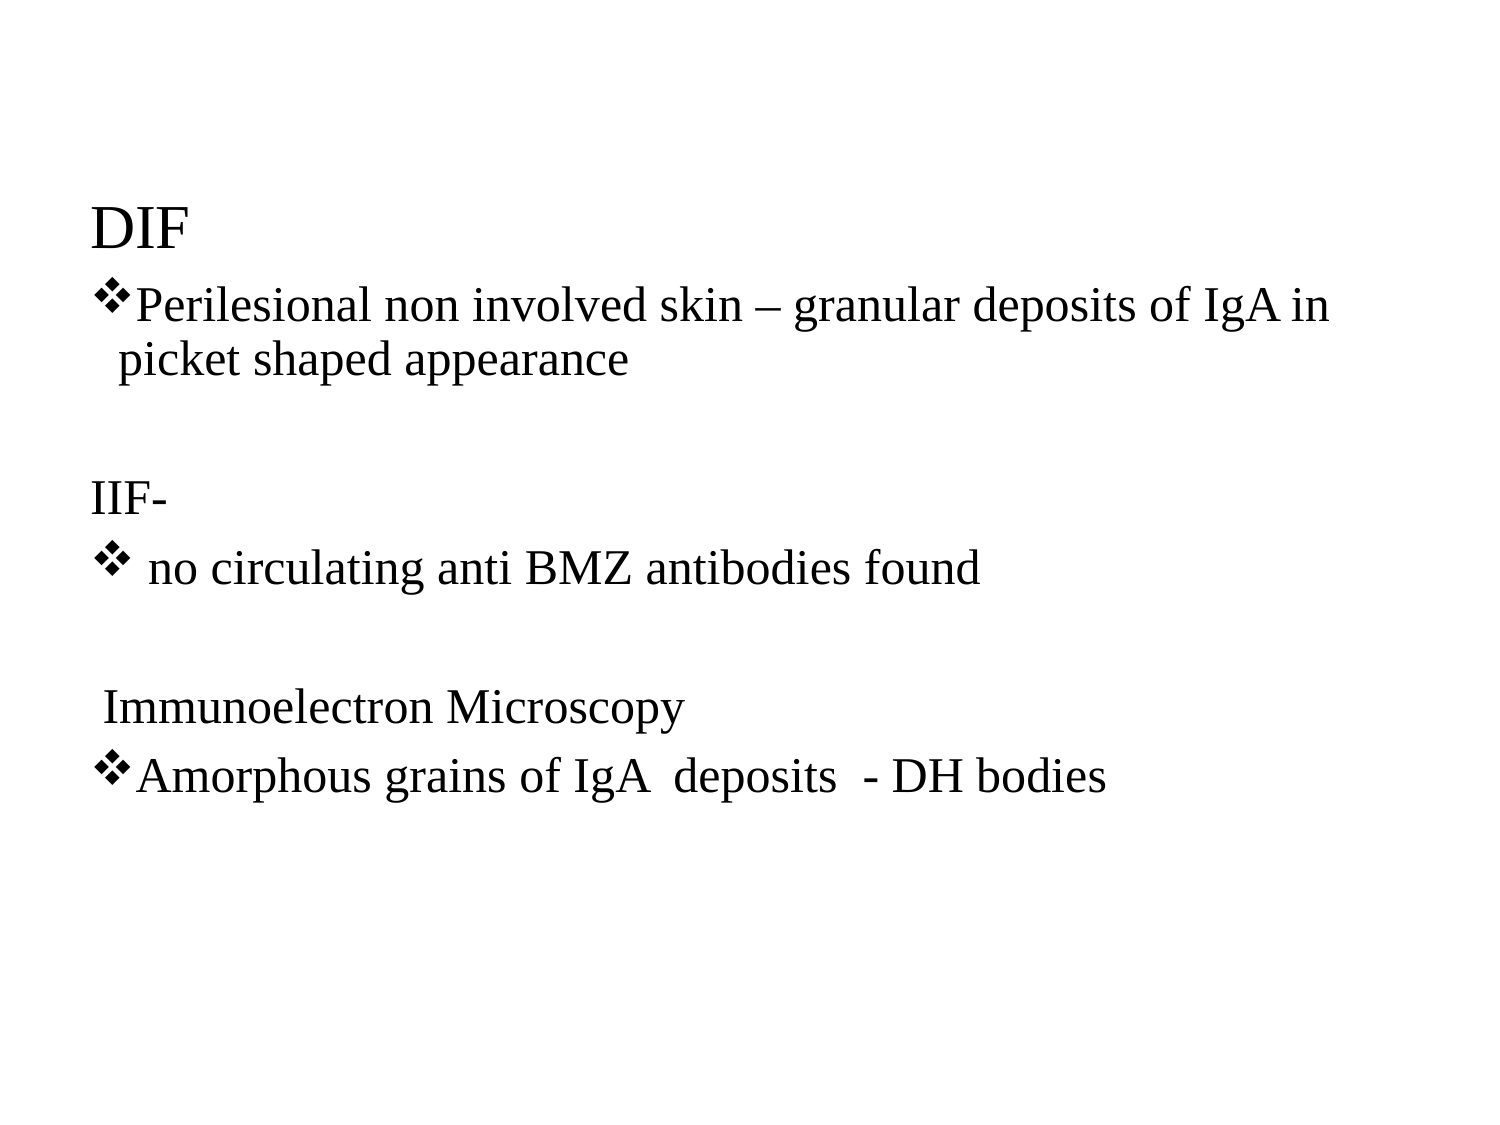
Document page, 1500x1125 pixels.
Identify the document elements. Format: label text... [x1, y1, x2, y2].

list DIF Perilesional non involved skin – granular deposits of IgA in picket shaped appearance IIF- no circulating anti BMZ antibodies found Immunoelectron Microscopy Amorphous grains of IgA deposits - DH bodies [75, 187, 1425, 1038]
